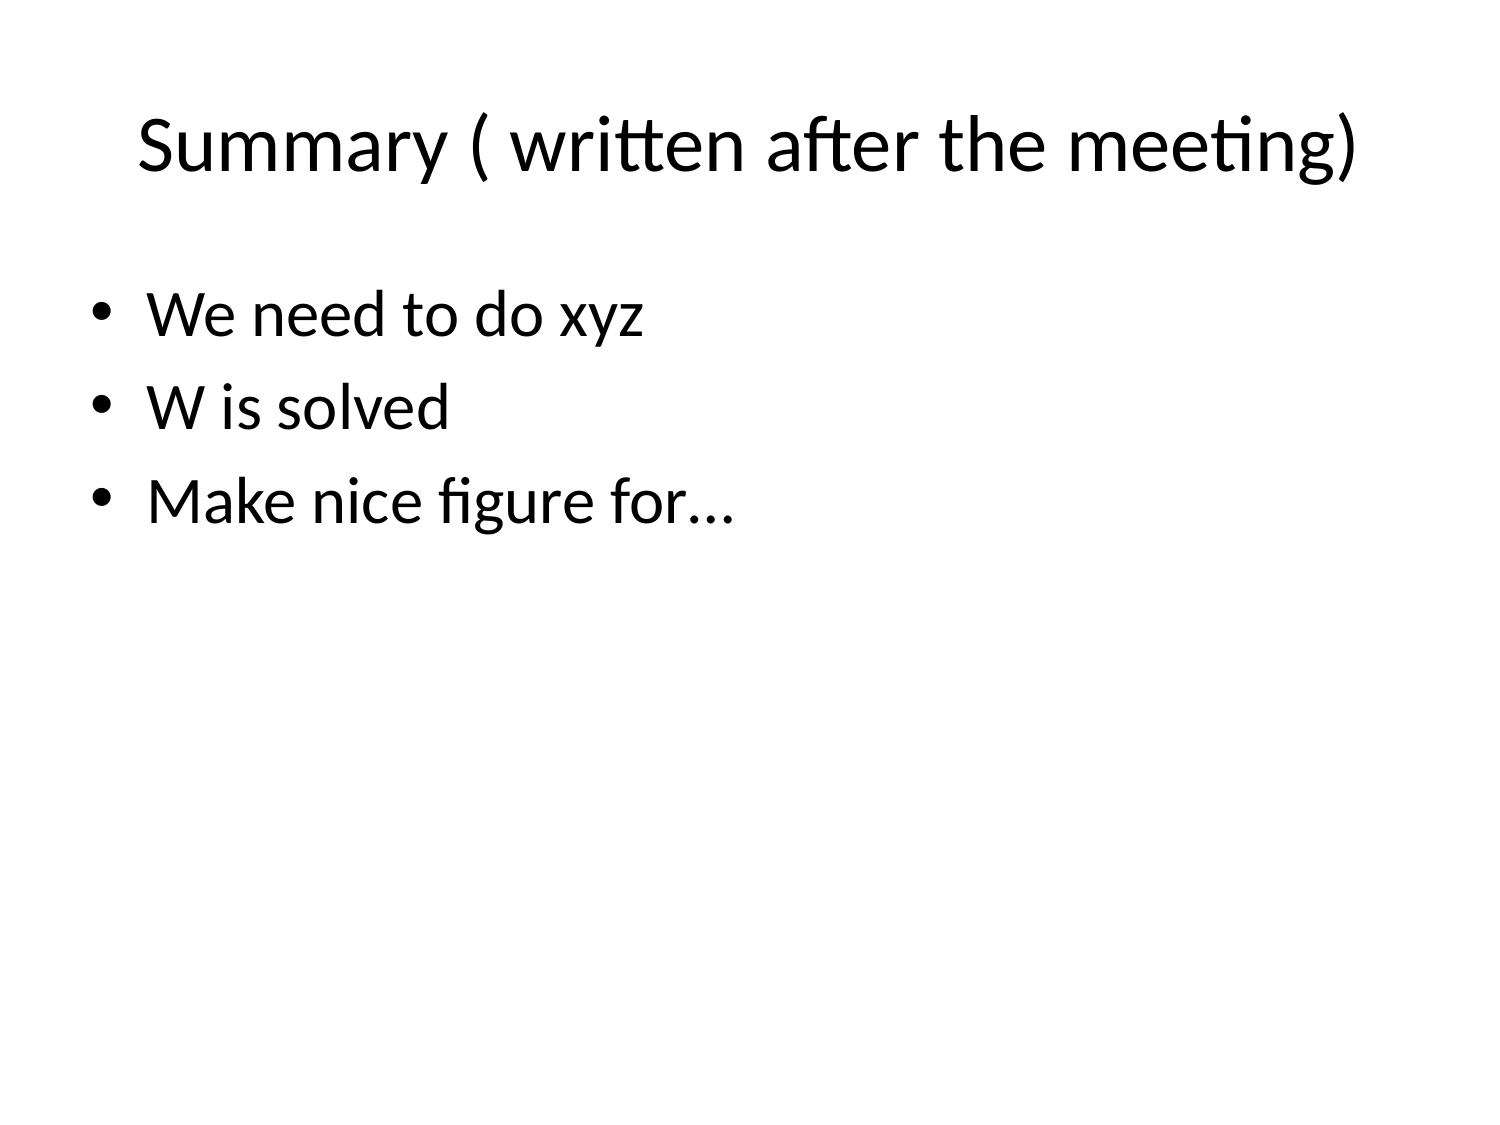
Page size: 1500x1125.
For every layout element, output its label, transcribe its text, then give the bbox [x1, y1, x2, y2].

title Summary ( written after the meeting) [75, 45, 1425, 233]
list We need to do xyz W is solved Make nice figure for… [75, 262, 1425, 1005]
